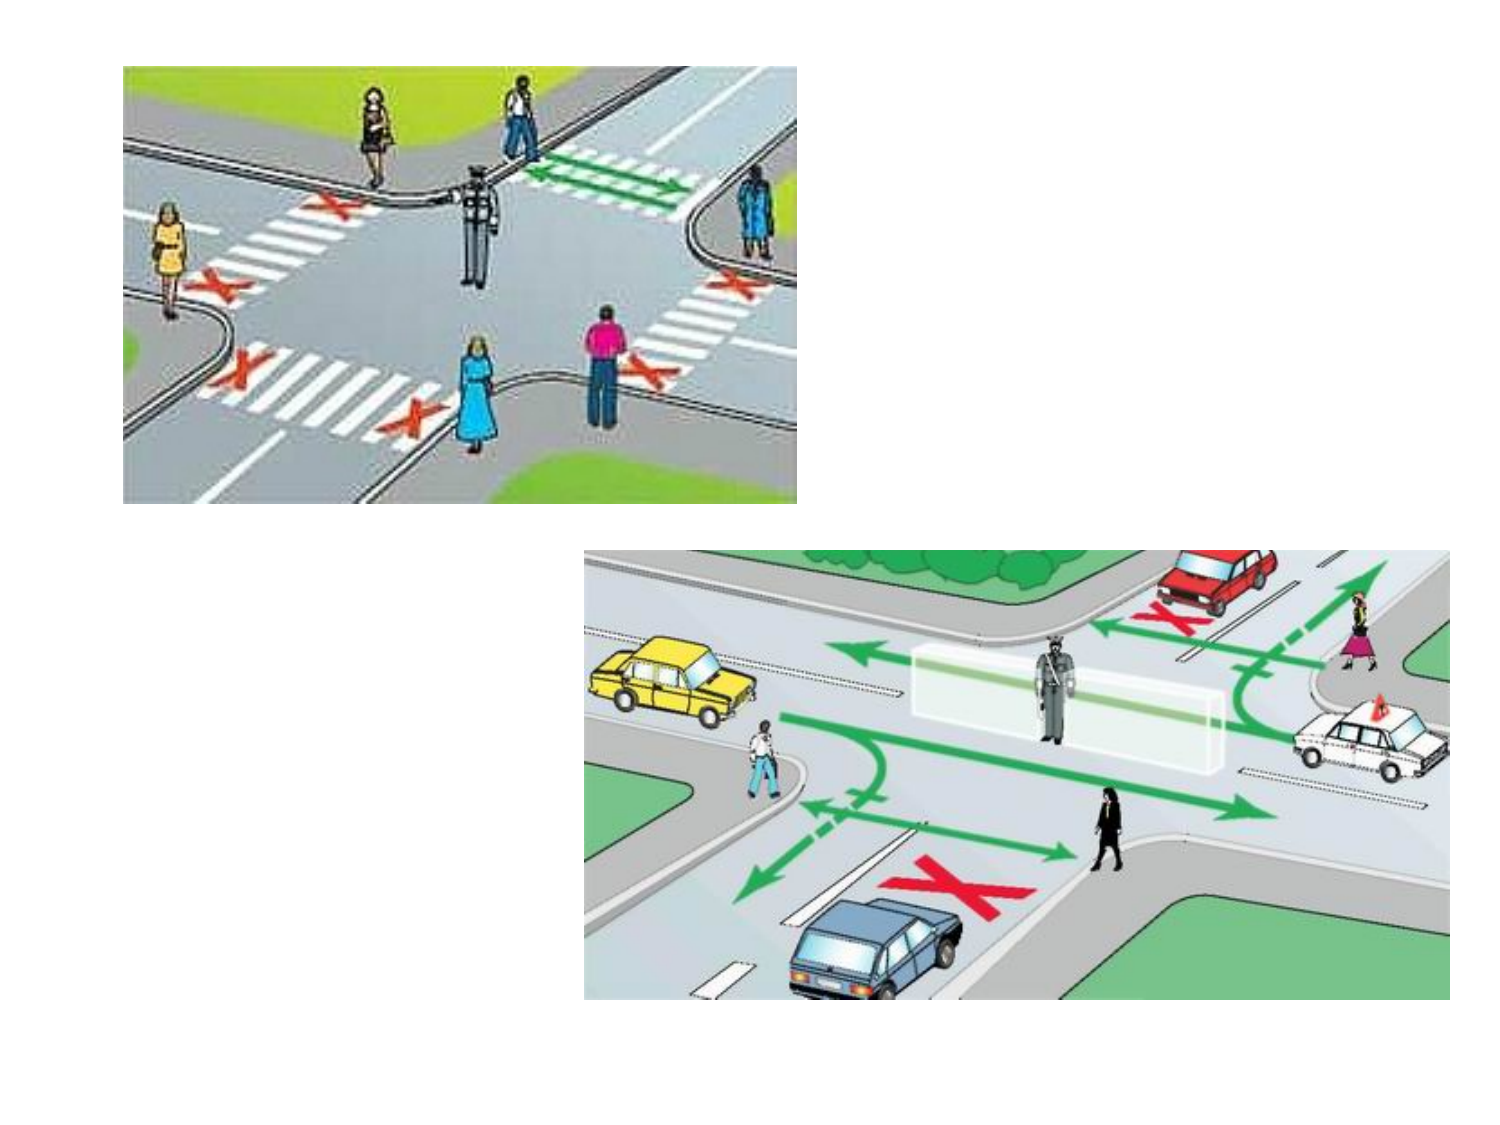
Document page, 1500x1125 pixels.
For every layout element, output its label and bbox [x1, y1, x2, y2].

picture [584, 550, 1451, 1000]
picture [123, 66, 798, 504]
